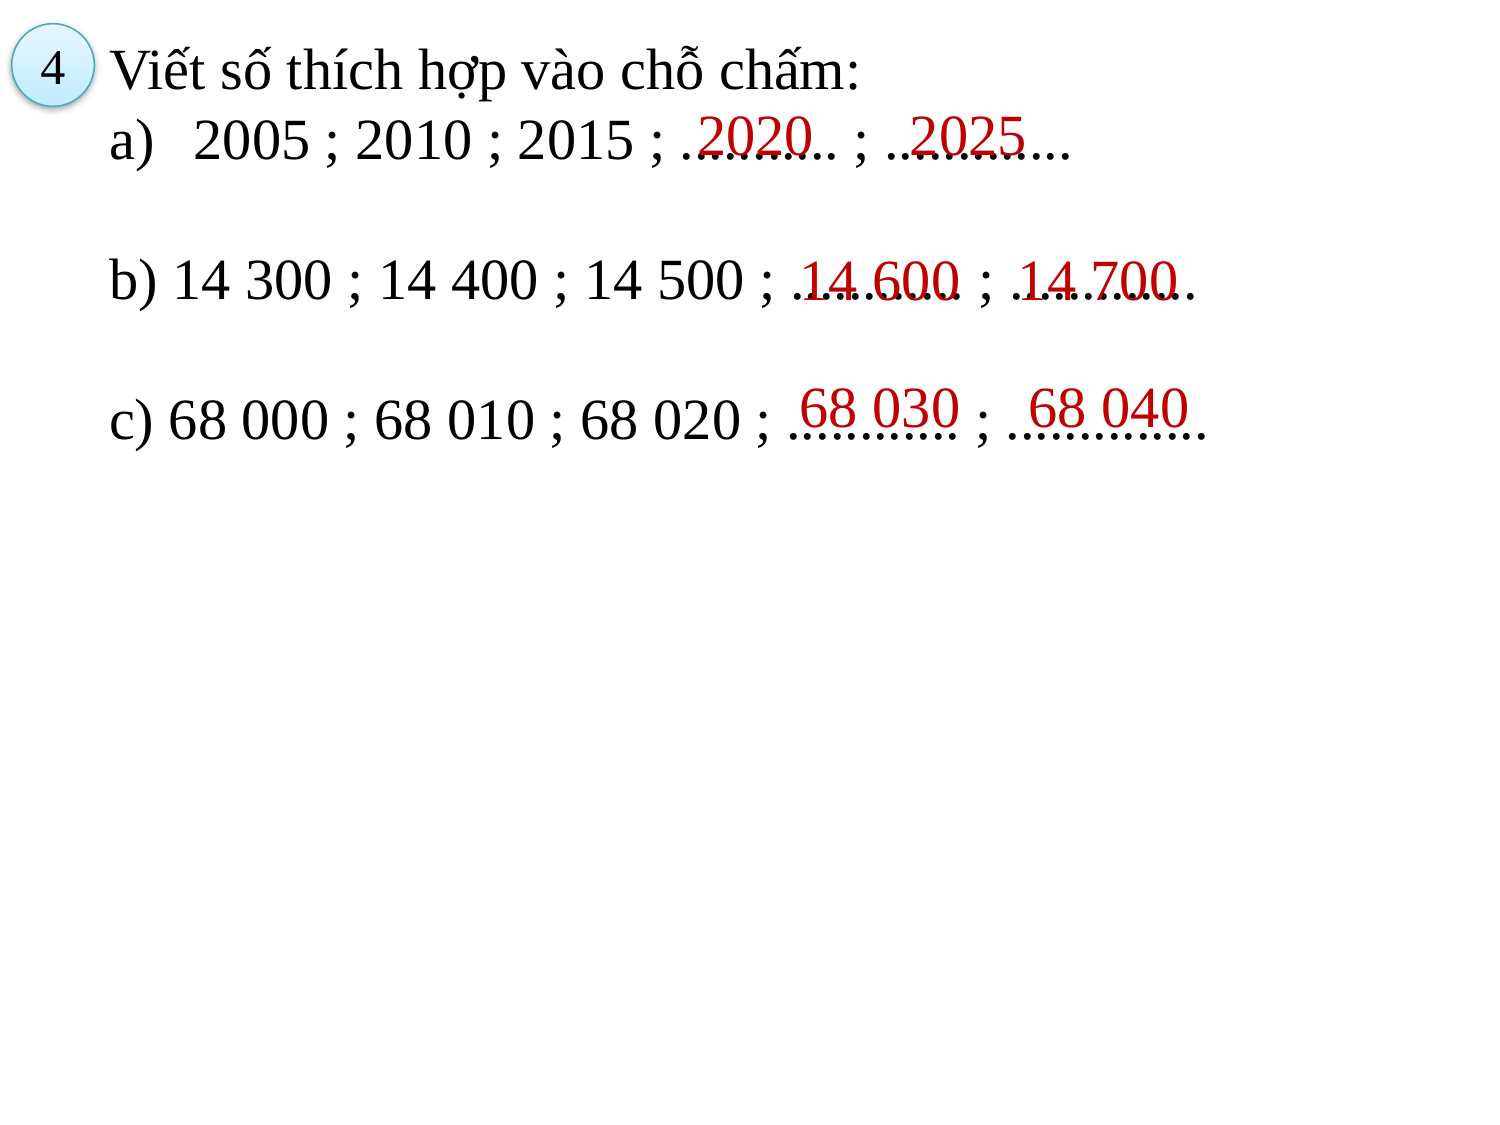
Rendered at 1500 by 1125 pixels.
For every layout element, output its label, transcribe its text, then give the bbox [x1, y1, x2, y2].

text_box 68 040 [996, 361, 1222, 447]
text_box 14 600 [764, 234, 980, 320]
text_box 4 [10, 22, 94, 108]
text_box 2020 [667, 90, 845, 175]
text_box 2025 [879, 90, 1057, 175]
text_box Viết số thích hợp vào chỗ chấm: 2005 ; 2010 ; 2015 ; ........... ; ............. b) 14 300 ; 14 400 ; 14 500 ; ............ ; ............. c) 68 000 ; 68 010 ; 68 020 ; ............ ; .............. [94, 23, 1473, 459]
text_box 68 030 [770, 361, 990, 447]
text_box 14 700 [980, 234, 1217, 320]
